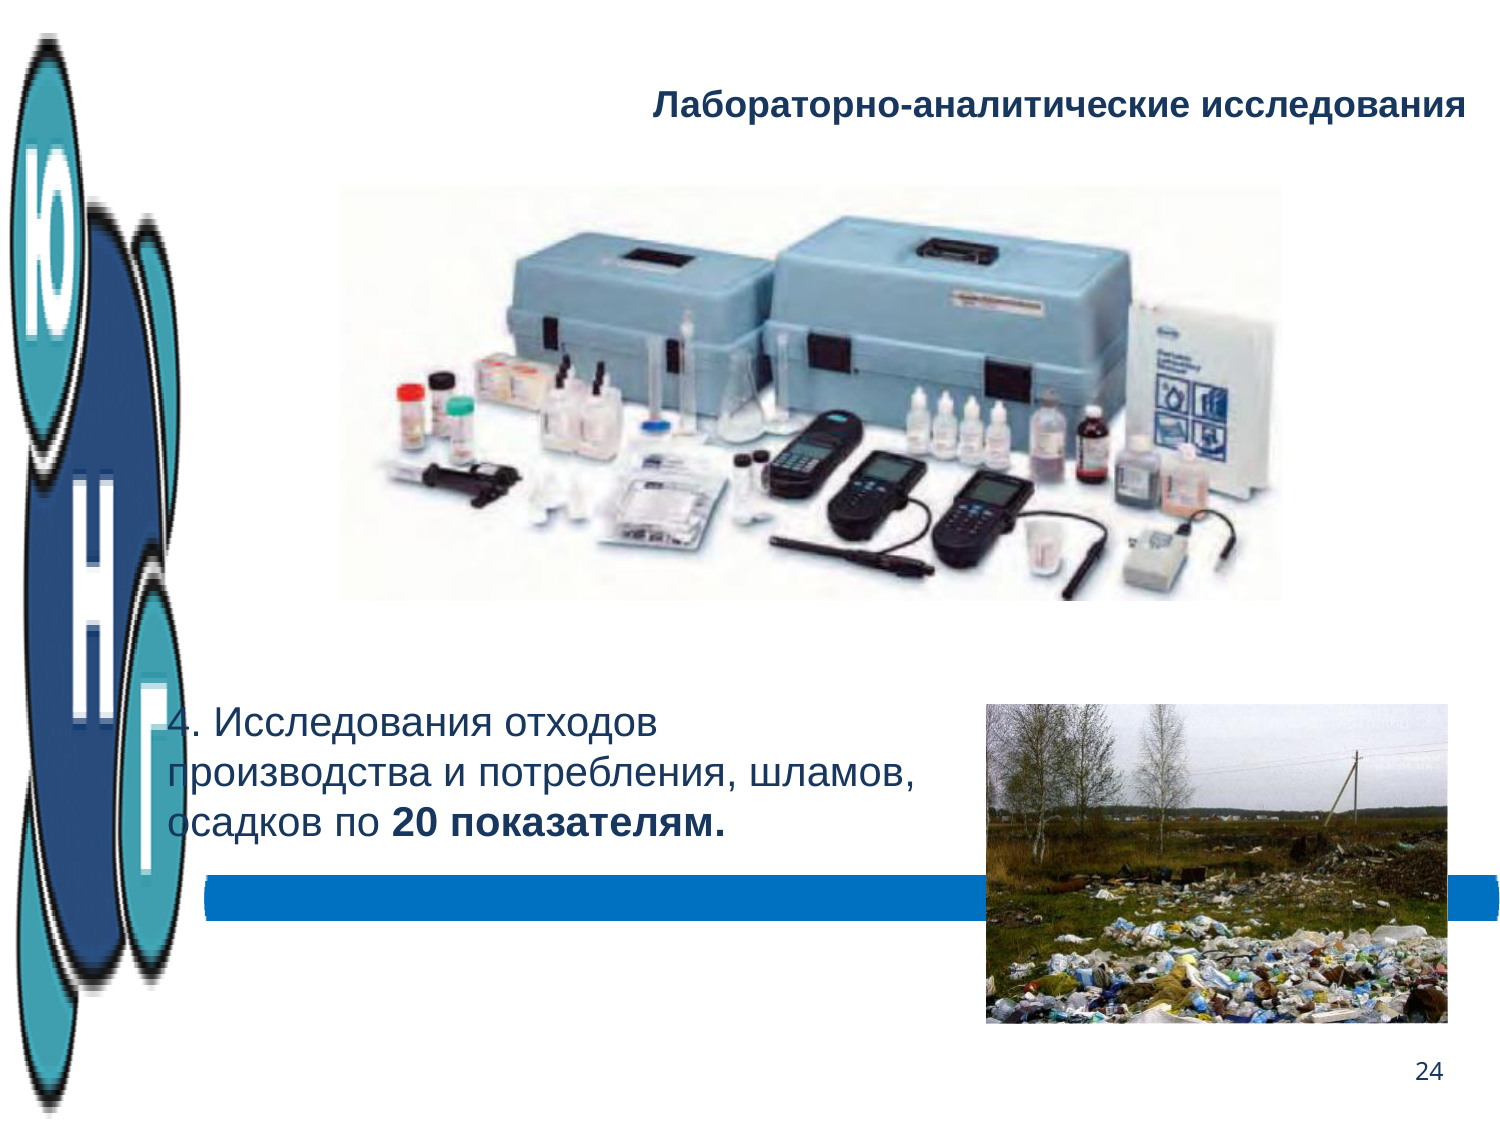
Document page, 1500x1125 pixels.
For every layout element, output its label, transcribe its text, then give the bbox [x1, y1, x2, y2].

text_box 4. Исследования отходов производства и потребления, шламов, осадков по 20 показателям. [152, 687, 938, 888]
picture [0, 0, 1500, 1125]
title Лабораторно-аналитические исследования [299, 45, 1483, 161]
slide_number 24 [1108, 1042, 1459, 1103]
